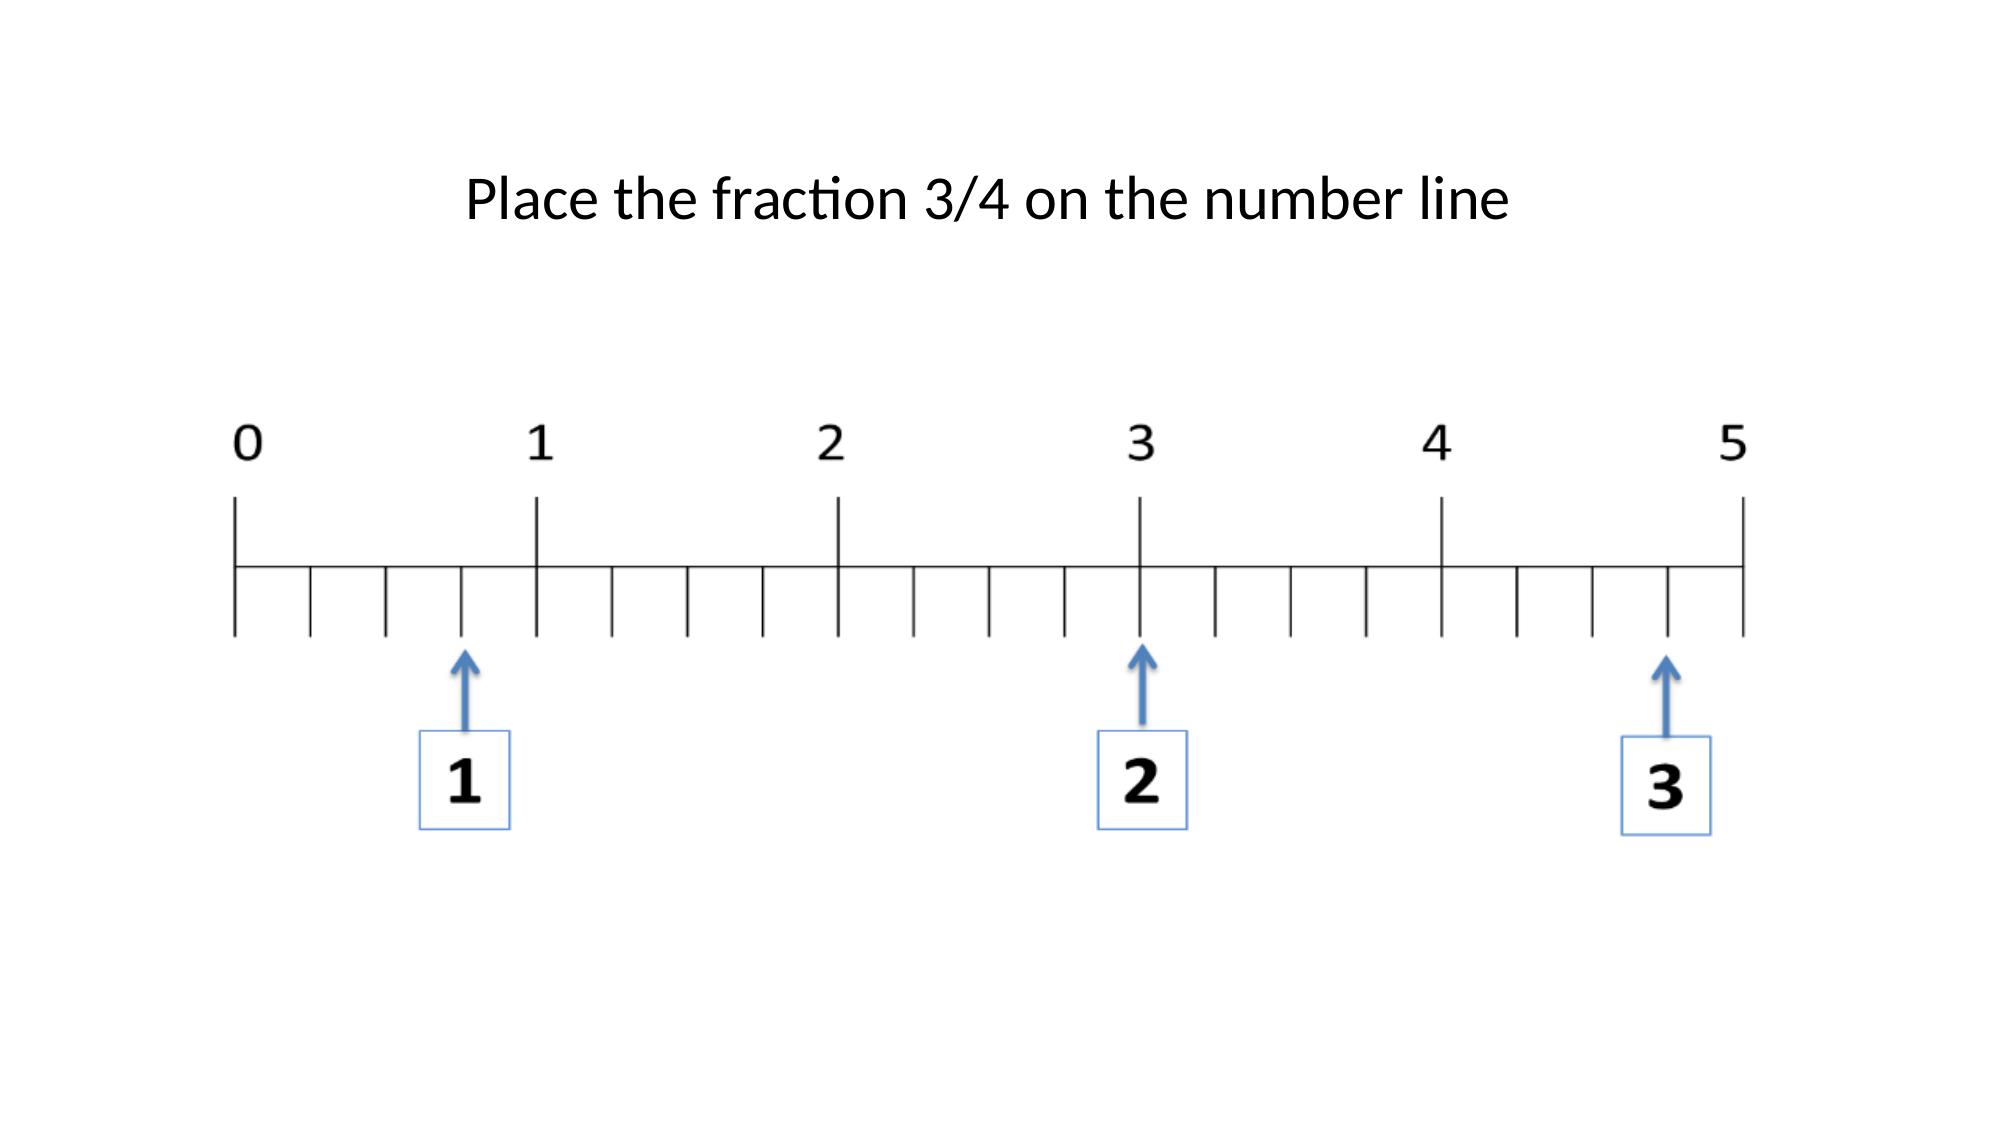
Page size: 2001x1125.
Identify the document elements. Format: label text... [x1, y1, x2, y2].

text_box Place the fraction 3/4 on the number line [208, 149, 1770, 315]
picture [210, 358, 1769, 868]
